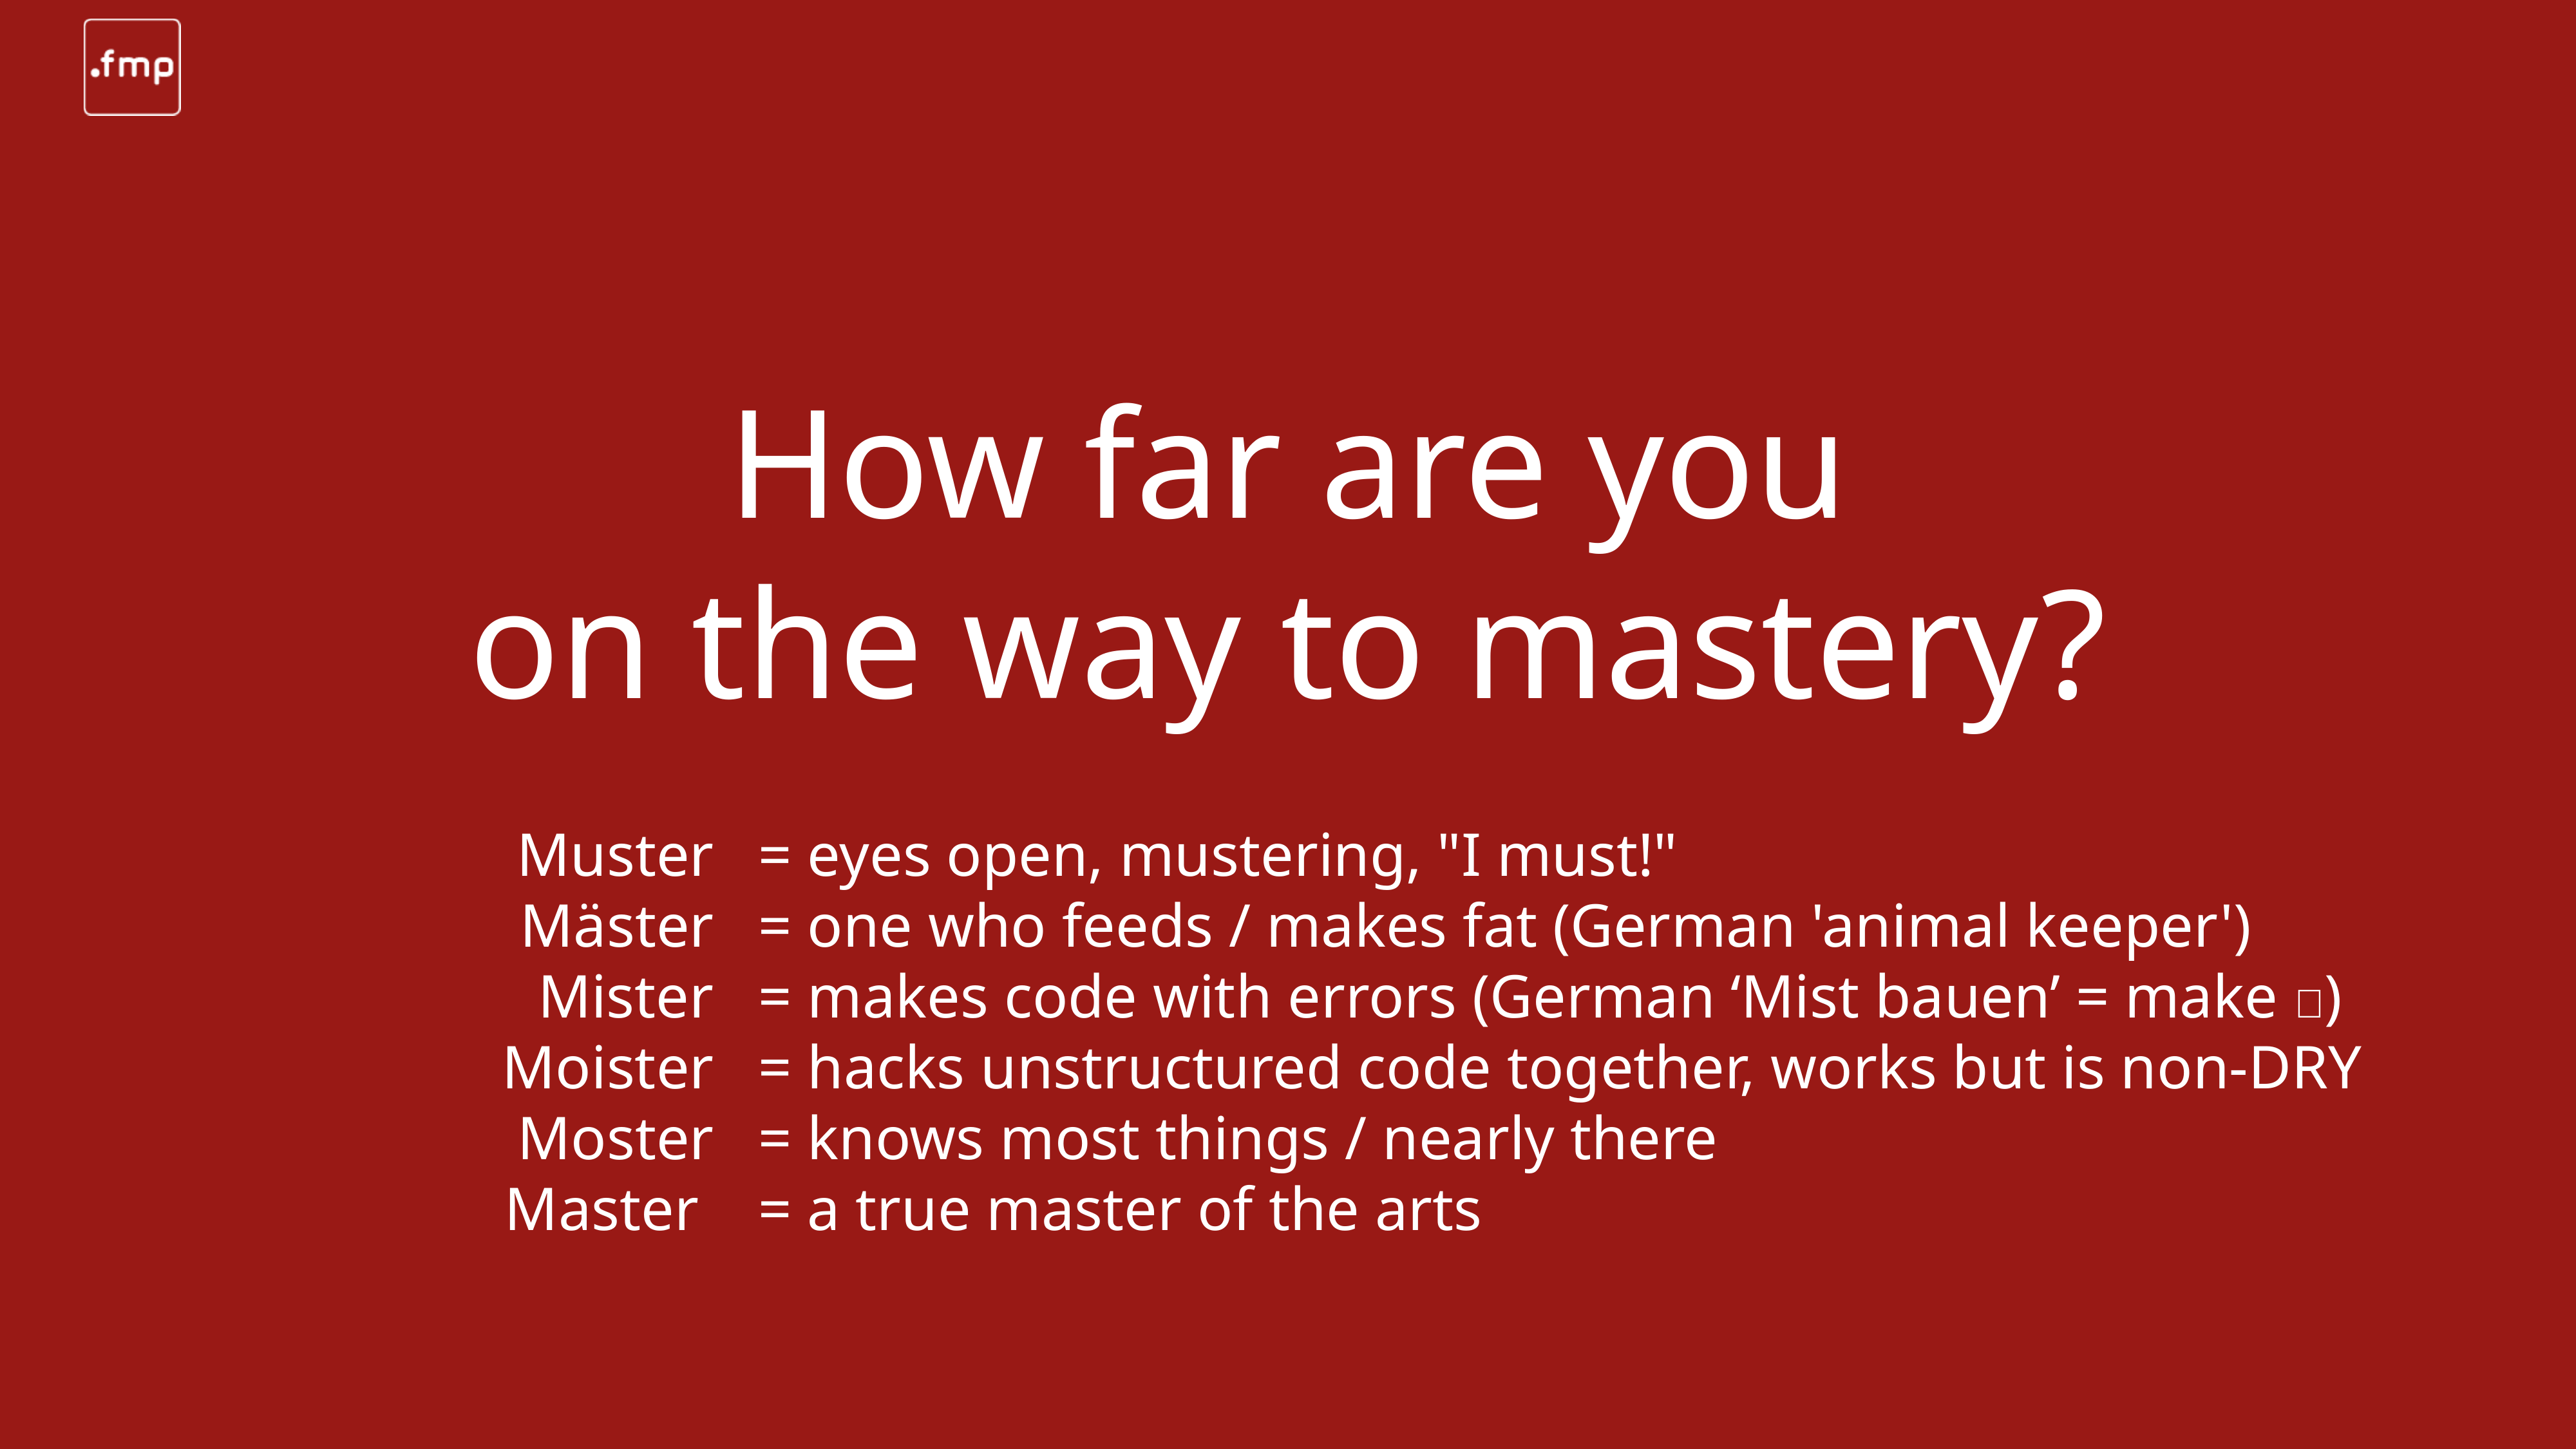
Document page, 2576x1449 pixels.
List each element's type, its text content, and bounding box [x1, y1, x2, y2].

title How far are you on the way to mastery? [187, 242, 2389, 735]
text_box = eyes open, mustering, "I must!" = one who feeds / makes fat (German 'animal keeper') = makes code with errors (German ‘Mist bauen’ = make 💩) = hacks unstructured code together, works but is non-DRY = knows most things / nearly there = a true master of the arts [753, 811, 2407, 1282]
list Muster Mäster Mister Moister Moster Master [169, 811, 720, 1282]
picture [84, 19, 181, 116]
